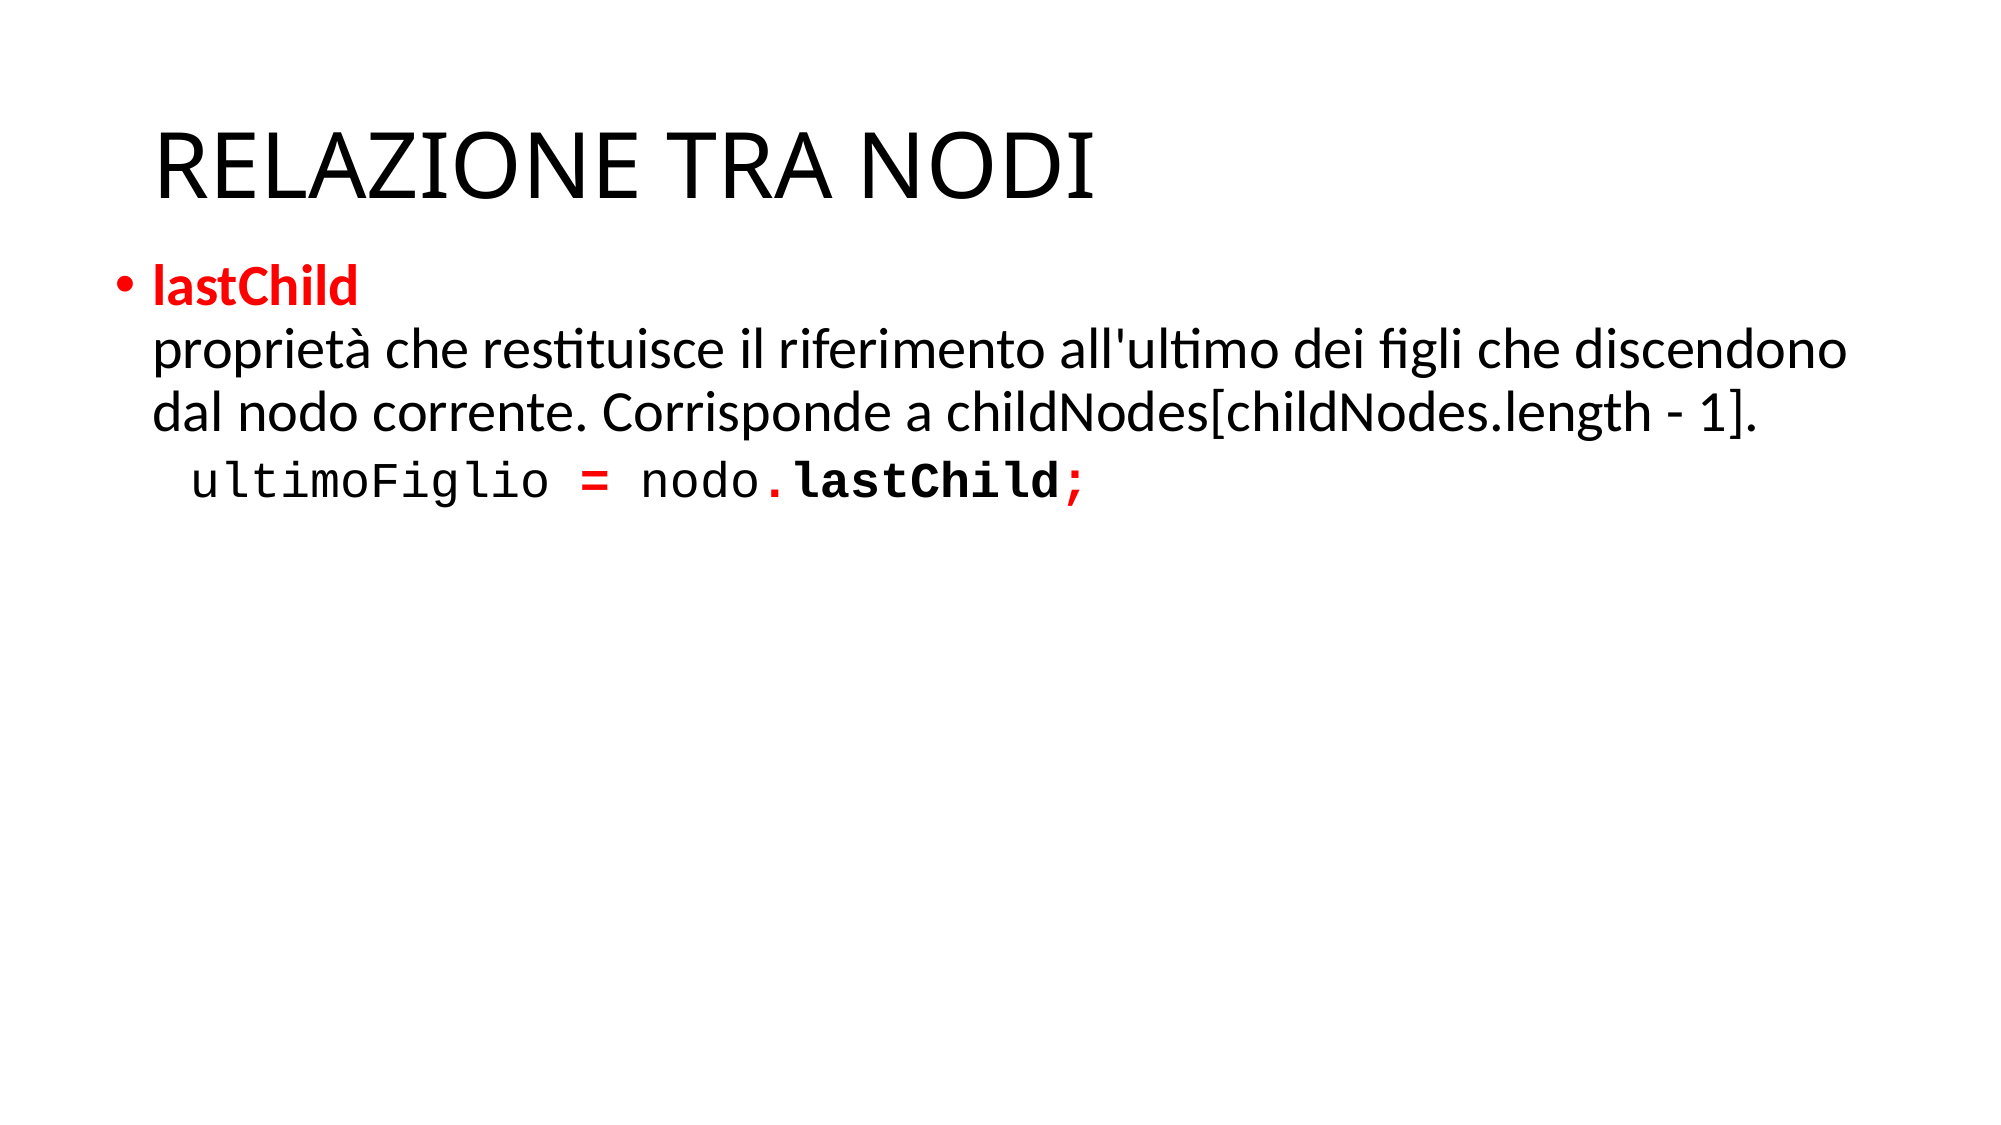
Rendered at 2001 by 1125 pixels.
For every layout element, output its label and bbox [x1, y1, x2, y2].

list [99, 247, 1900, 1020]
title [137, 59, 1863, 247]
